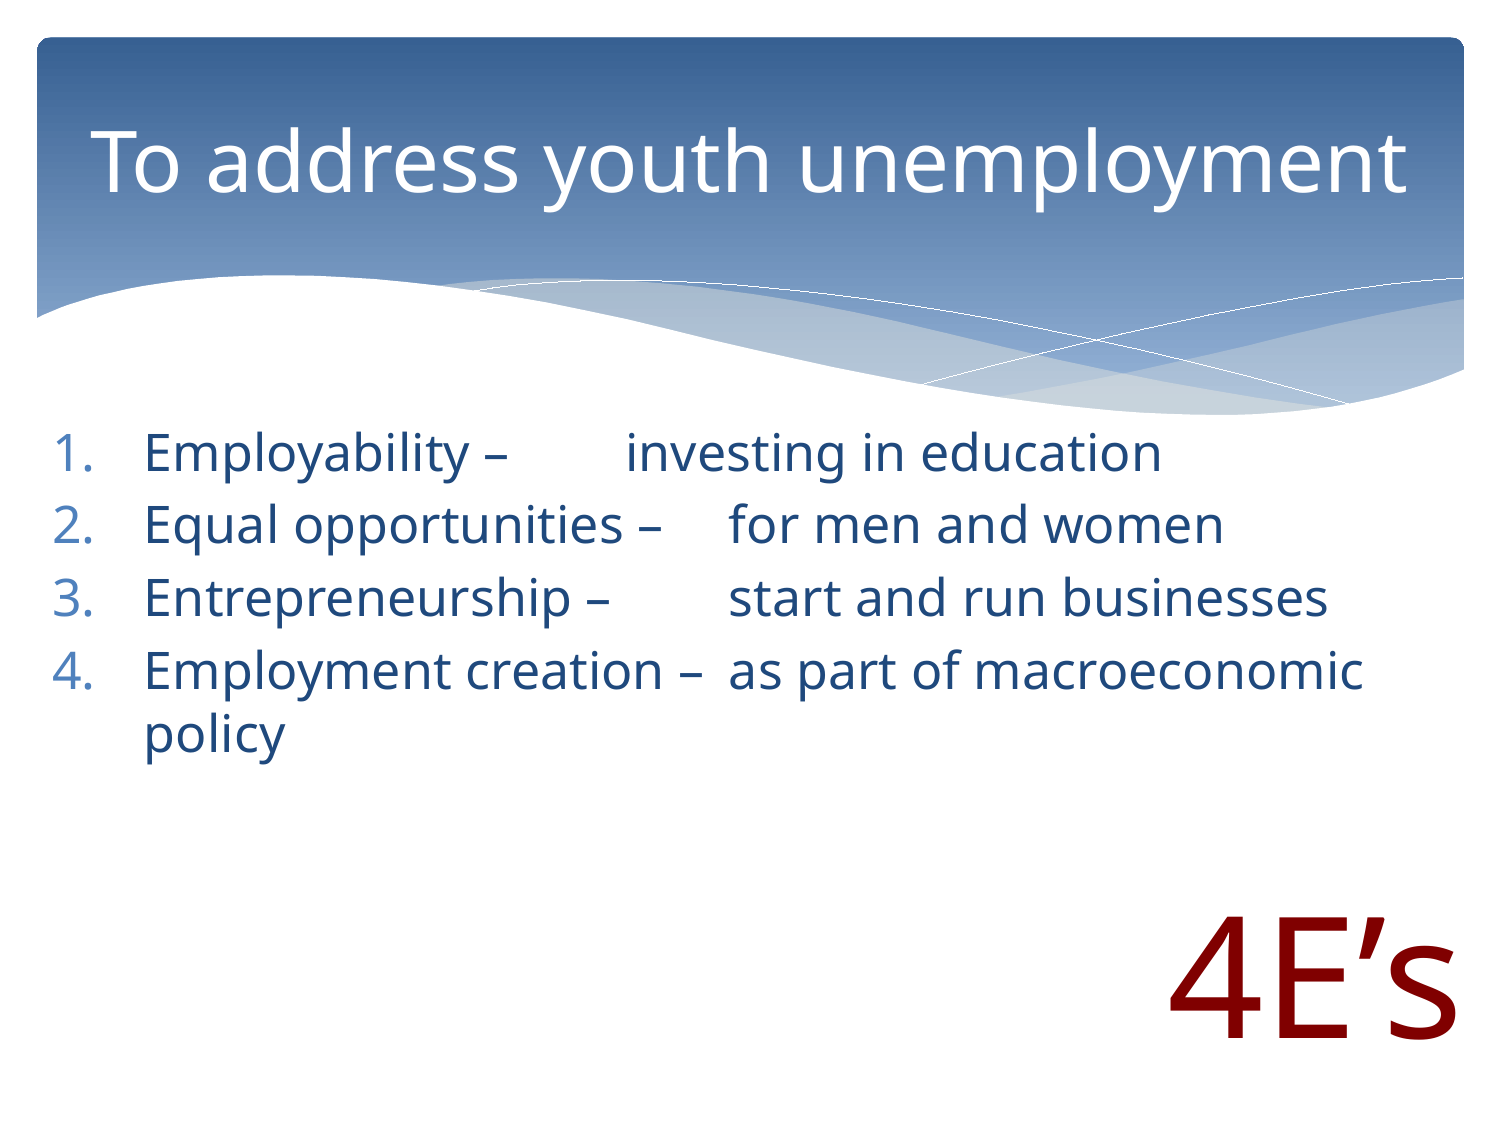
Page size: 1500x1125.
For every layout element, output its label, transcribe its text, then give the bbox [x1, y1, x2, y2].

title To address youth unemployment [75, 55, 1425, 261]
list Employability – investing in education Equal opportunities – for men and women Entrepreneurship – start and run businesses Employment creation – as part of macroeconomic policy 4E’s [37, 411, 1479, 1084]
